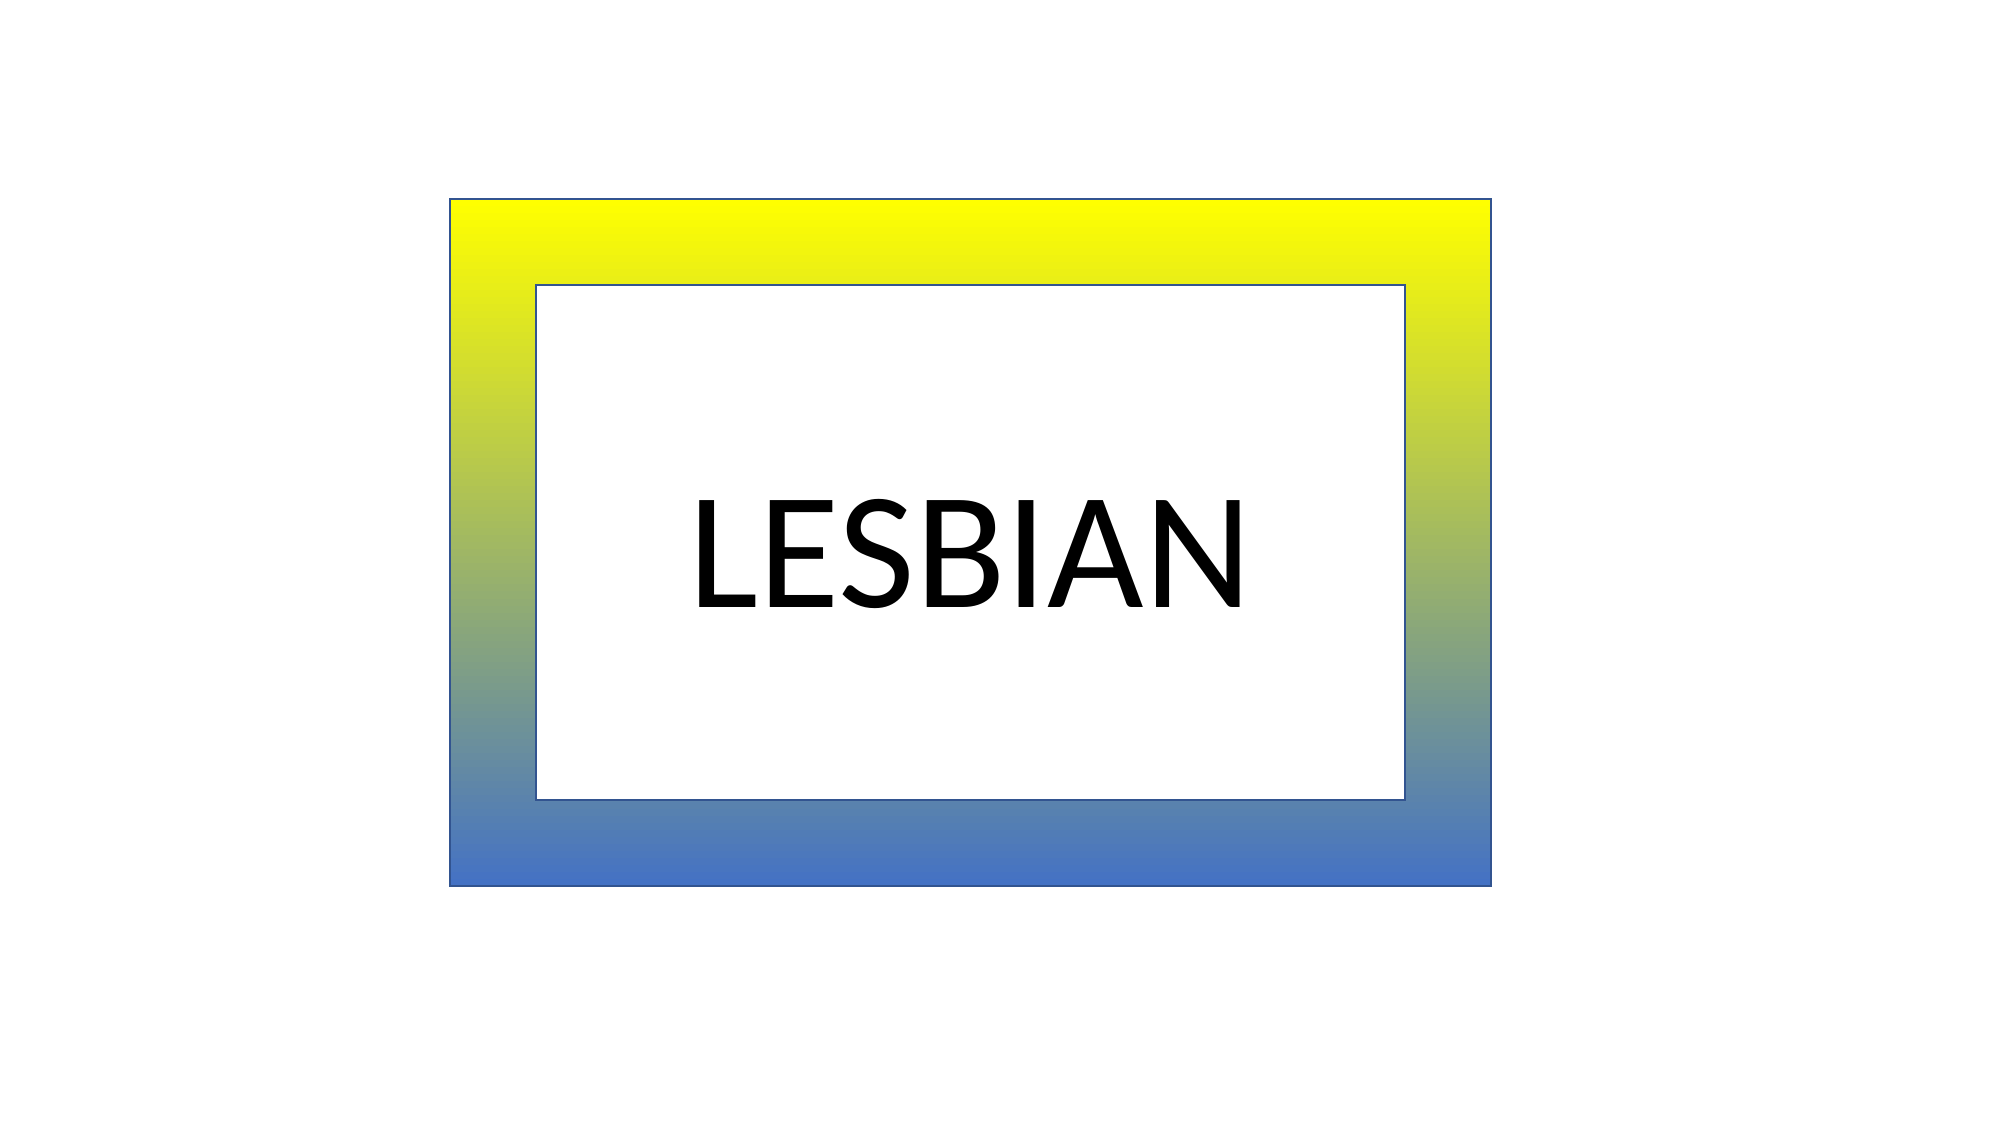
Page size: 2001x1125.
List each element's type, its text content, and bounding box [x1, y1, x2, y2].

text_box [449, 198, 1492, 887]
text_box LESBIAN [547, 433, 1394, 649]
